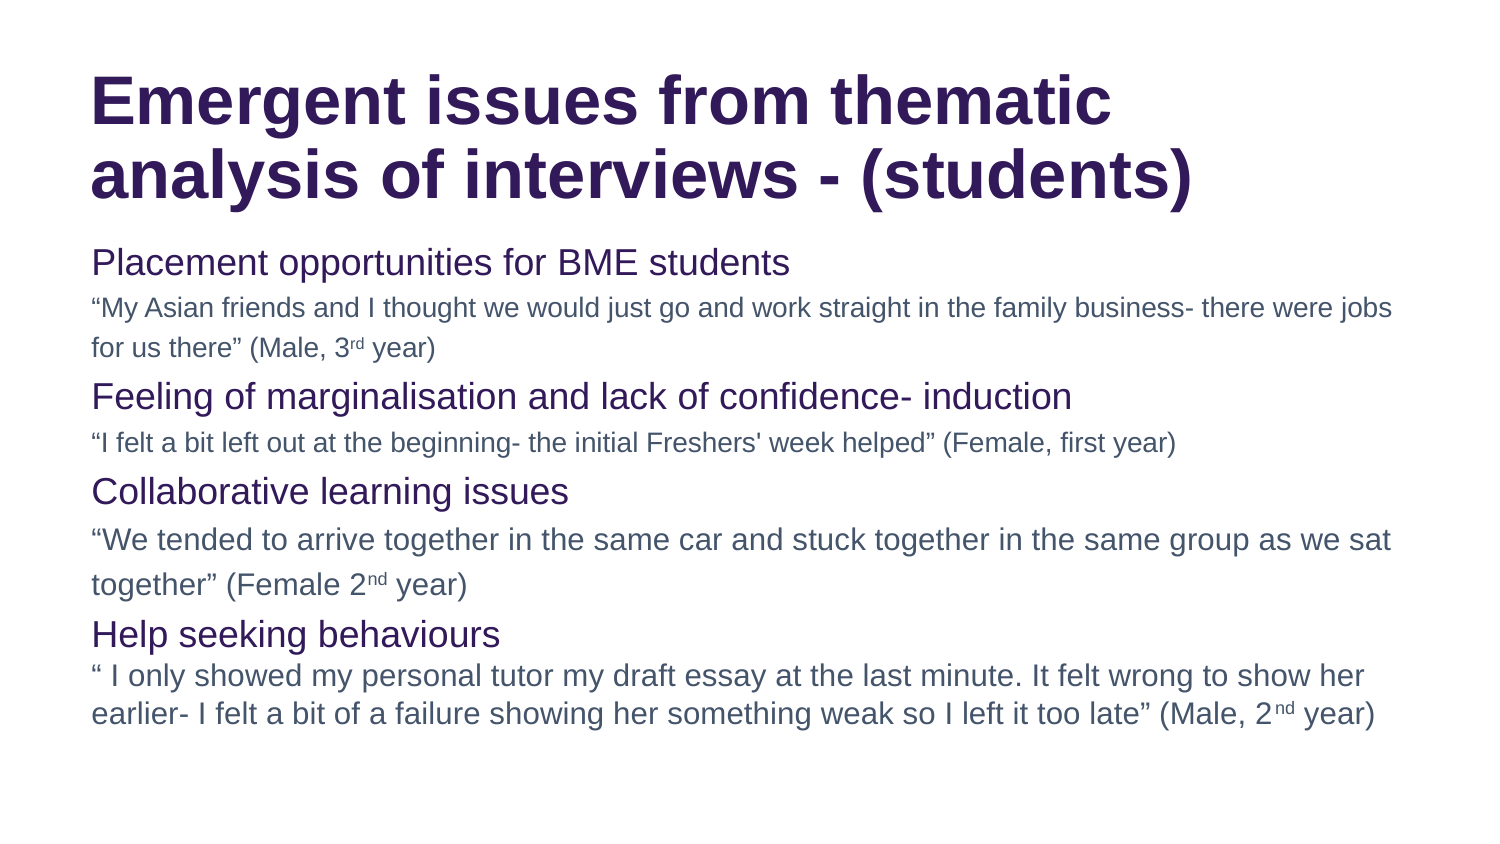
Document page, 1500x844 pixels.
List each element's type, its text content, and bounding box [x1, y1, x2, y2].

title Emergent issues from thematic analysis of interviews - (students) [75, 57, 1370, 222]
list Placement opportunities for BME students “My Asian friends and I thought we would just go and work straight in the family business- there were jobs for us there” (Male, 3rd year) Feeling of marginalisation and lack of confidence- induction “I felt a bit left out at the beginning- the initial Freshers' week helped” (Female, first year) Collaborative learning issues “We tended to arrive together in the same car and stuck together in the same group as we sat together” (Female 2nd year) Help seeking behaviours “ I only showed my personal tutor my draft essay at the last minute. It felt wrong to show her earlier- I felt a bit of a failure showing her something weak so I left it too late” (Male, 2nd year) [76, 221, 1445, 798]
